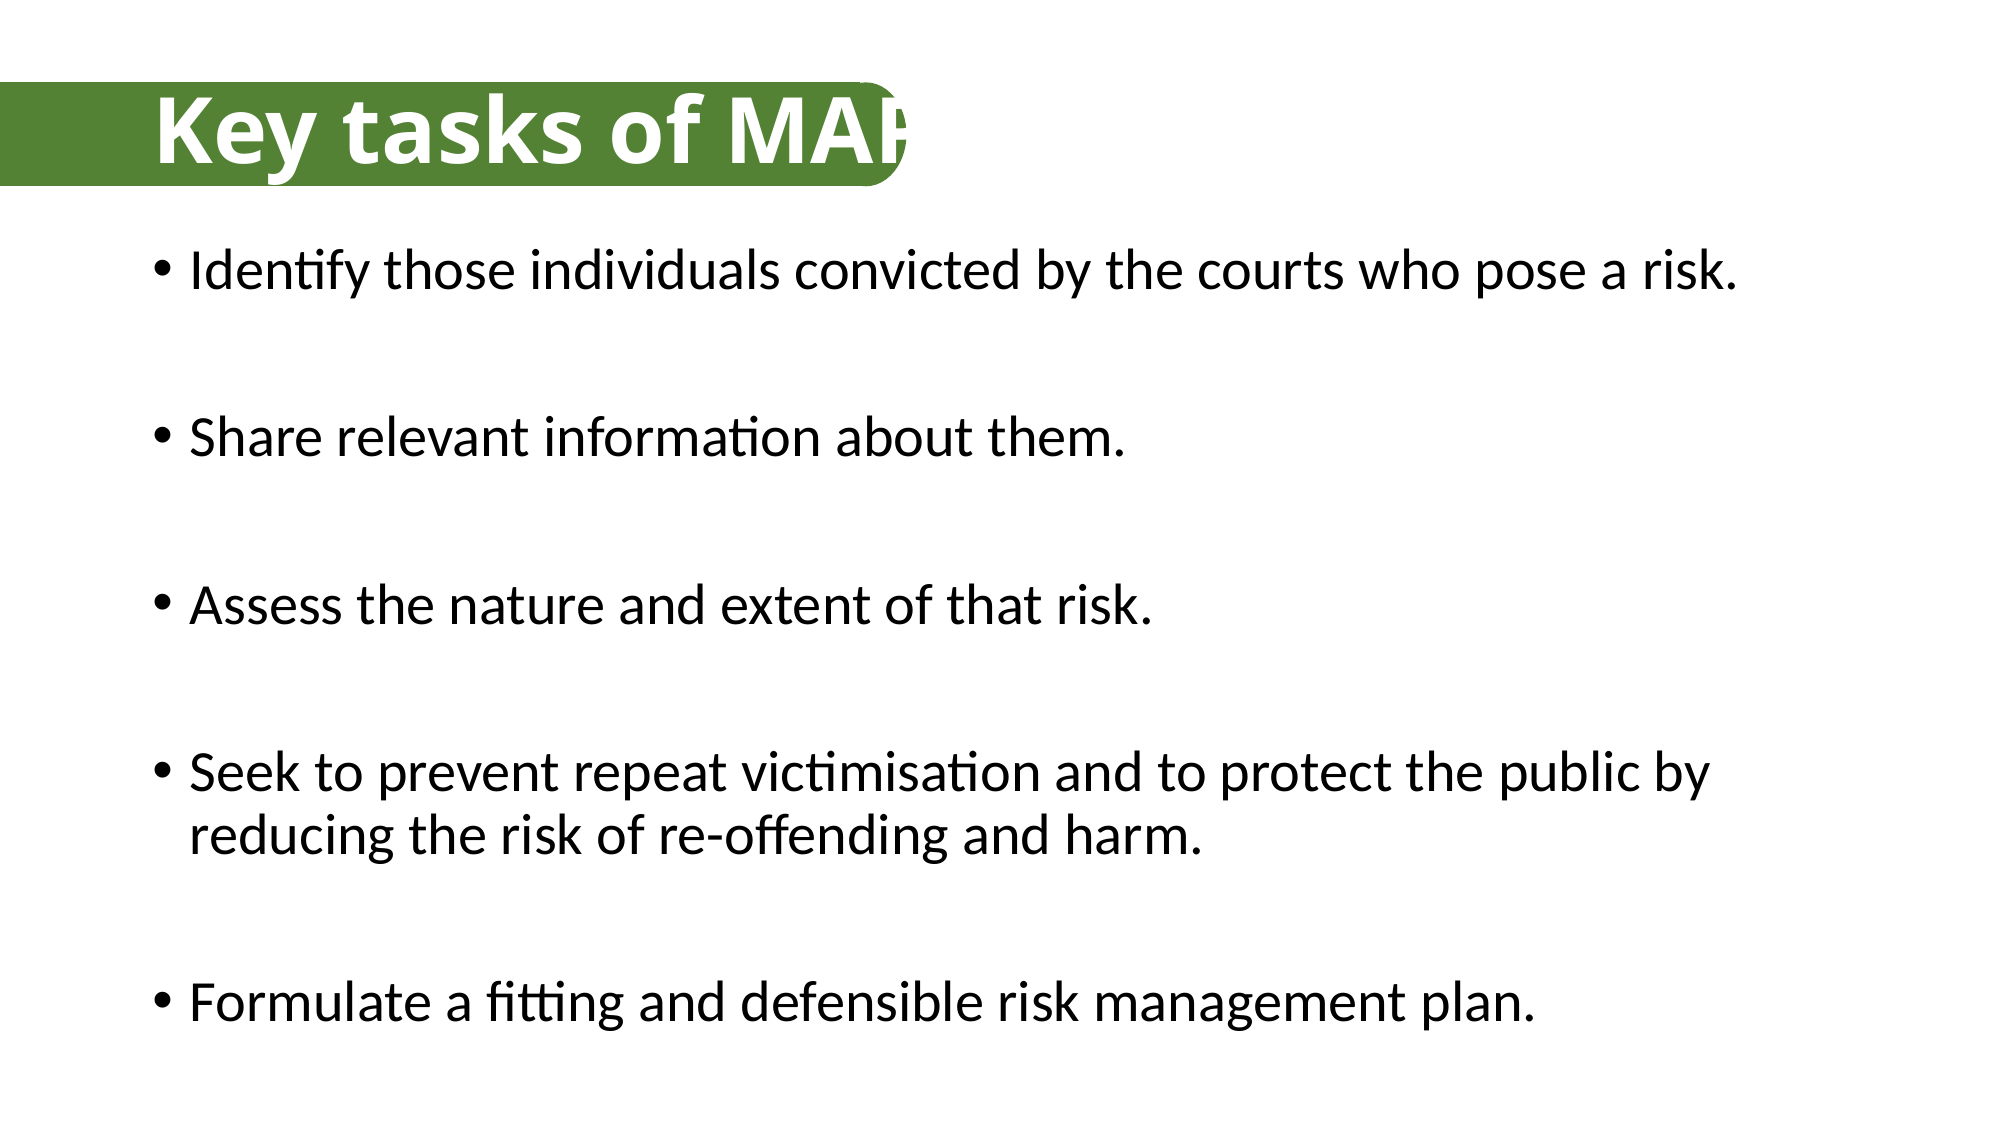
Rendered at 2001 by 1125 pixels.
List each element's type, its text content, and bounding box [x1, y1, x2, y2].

list Identify those individuals convicted by the courts who pose a risk. Share relevant information about them. Assess the nature and extent of that risk. Seek to prevent repeat victimisation and to protect the public by reducing the risk of re-offending and harm. Formulate a fitting and defensible risk management plan. [137, 231, 1863, 1051]
title Key tasks of MAPPA [137, 59, 1863, 209]
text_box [0, 83, 906, 186]
